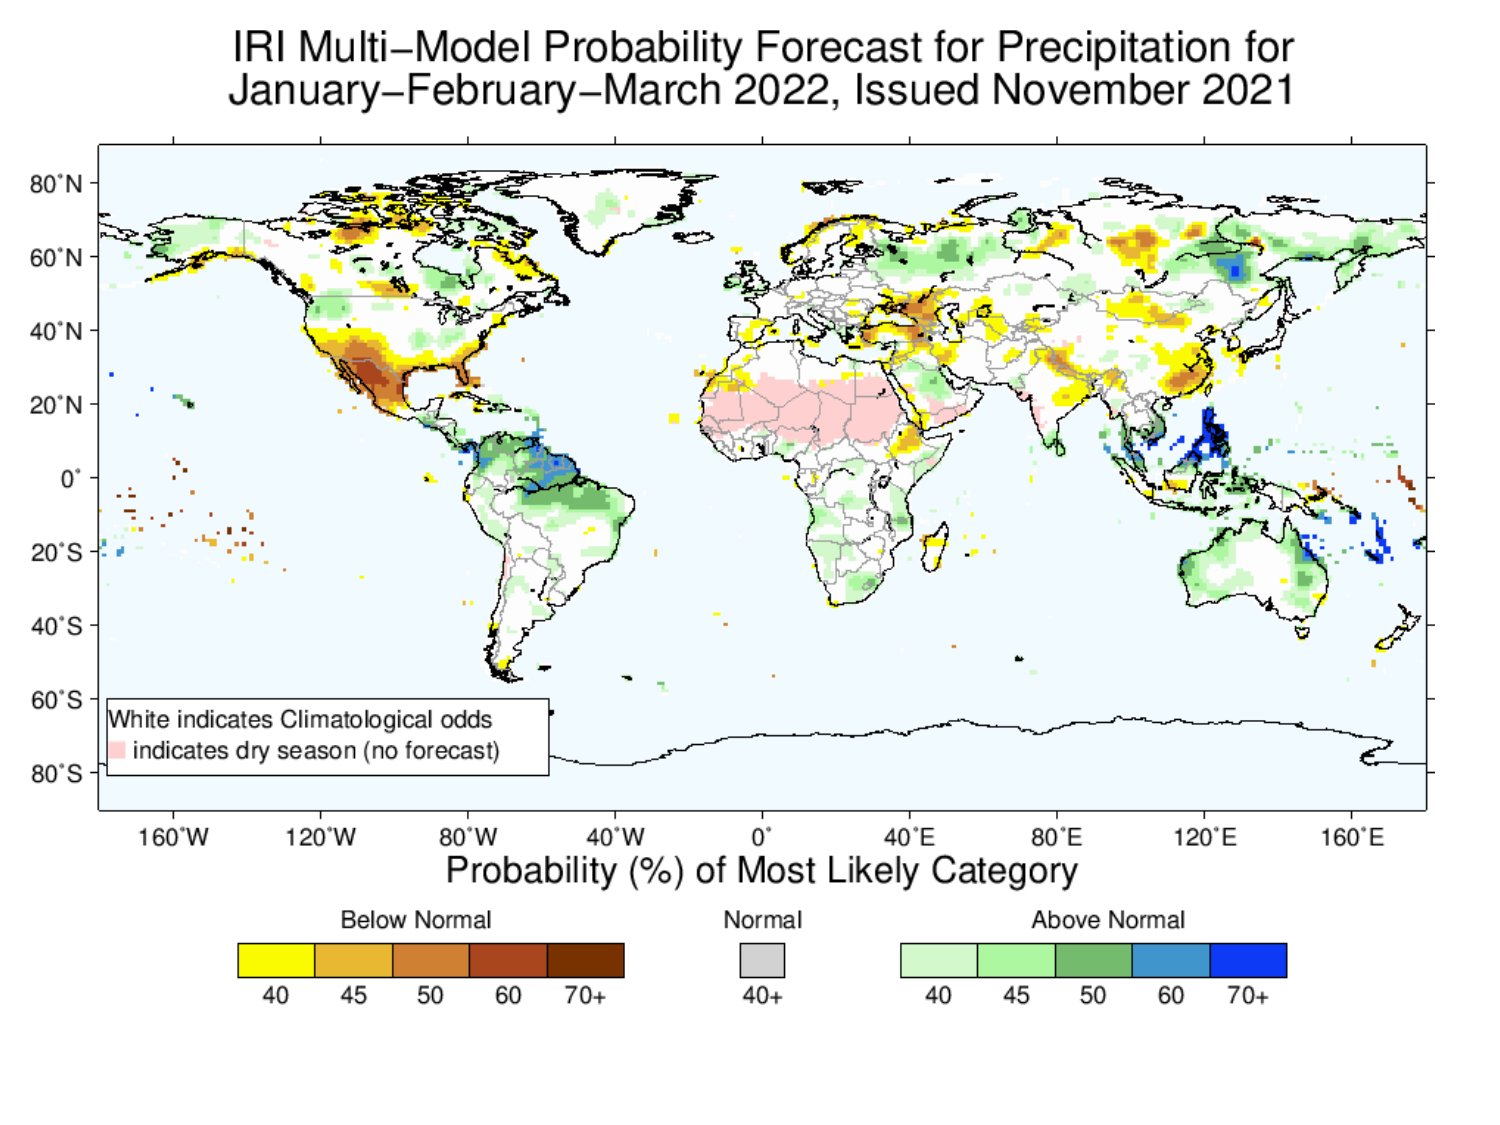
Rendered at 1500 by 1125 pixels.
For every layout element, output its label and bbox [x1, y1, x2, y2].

picture [29, 29, 1436, 1006]
